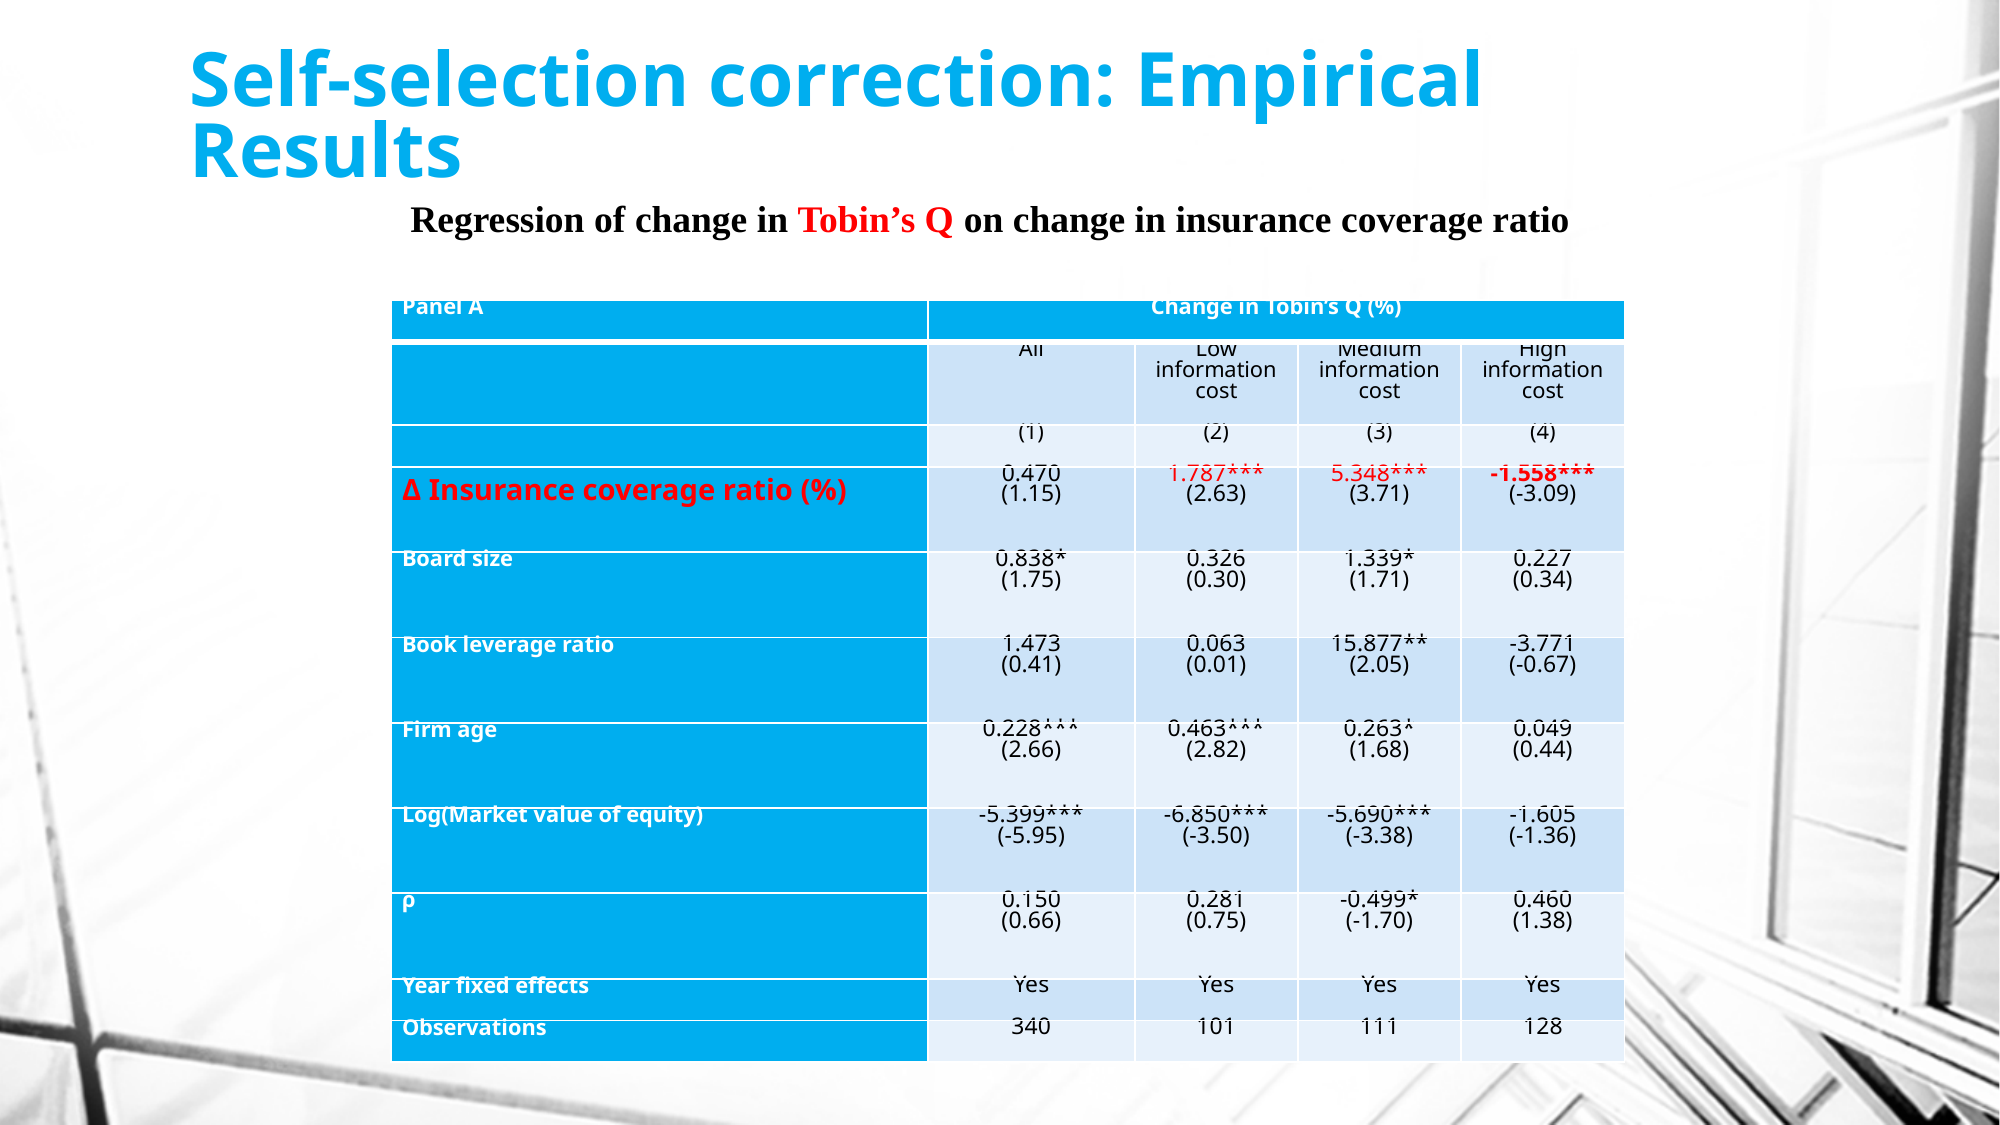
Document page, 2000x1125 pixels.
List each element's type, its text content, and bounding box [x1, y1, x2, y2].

table_cell 1.787*** (2.63) [1136, 468, 1297, 551]
table_cell [392, 426, 927, 466]
table_cell Δ Insurance coverage ratio (%) [392, 468, 927, 551]
table_cell Observations [392, 1021, 927, 1061]
table_cell -1.558*** (-3.09) [1462, 468, 1624, 551]
table_cell 128 [1462, 1021, 1624, 1061]
table_cell 15.877** (2.05) [1299, 638, 1460, 722]
table_cell Log(Market value of equity) [392, 809, 927, 892]
table_cell [392, 345, 927, 424]
table_cell 0.063 (0.01) [1136, 638, 1297, 722]
table_cell -6.850*** (-3.50) [1136, 809, 1297, 892]
table_cell 111 [1299, 1021, 1460, 1061]
table_cell Yes [1462, 980, 1624, 1020]
table_cell Yes [929, 980, 1134, 1020]
table_cell Low information cost [1136, 345, 1297, 424]
table_cell (4) [1462, 426, 1624, 466]
table_cell (1) [929, 426, 1134, 466]
table_cell -5.399*** (-5.95) [929, 809, 1134, 892]
table_cell Firm age [392, 724, 927, 807]
table_cell 0.150 (0.66) [929, 894, 1134, 978]
table_cell 0.326 (0.30) [1136, 553, 1297, 637]
table_cell 0.463*** (2.82) [1136, 724, 1297, 807]
table_cell All [929, 345, 1134, 424]
table_cell 0.838* (1.75) [929, 553, 1134, 637]
table_cell Yes [1136, 980, 1297, 1020]
table_cell 101 [1136, 1021, 1297, 1061]
table_cell 0.281 (0.75) [1136, 894, 1297, 978]
table_cell 0.227 (0.34) [1462, 553, 1624, 637]
table_cell High information cost [1462, 345, 1624, 424]
table_cell 340 [929, 1021, 1134, 1061]
table_cell Medium information cost [1299, 345, 1460, 424]
table_cell -3.771 (-0.67) [1462, 638, 1624, 722]
table_cell (3) [1299, 426, 1460, 466]
table_cell 0.263* (1.68) [1299, 724, 1460, 807]
title Self-selection correction: Empirical Results [174, 24, 1600, 200]
table_cell 1.473 (0.41) [929, 638, 1134, 722]
table_cell Yes [1299, 980, 1460, 1020]
table_cell (2) [1136, 426, 1297, 466]
table_cell 5.348*** (3.71) [1299, 468, 1460, 551]
table_header Panel A [392, 301, 927, 339]
table_cell Board size [392, 553, 927, 637]
table_cell 1.339* (1.71) [1299, 553, 1460, 637]
picture [0, 0, 2000, 1125]
table_header Change in Tobin’s Q (%) [929, 301, 1624, 339]
table_cell ρ [392, 894, 927, 978]
table_cell 0.228*** (2.66) [929, 724, 1134, 807]
text_box Regression of change in Tobin’s Q on change in insurance coverage ratio [395, 187, 1585, 248]
table_cell 0.049 (0.44) [1462, 724, 1624, 807]
table_cell Year fixed effects [392, 980, 927, 1020]
table_cell 0.460 (1.38) [1462, 894, 1624, 978]
table_cell Book leverage ratio [392, 638, 927, 722]
table_cell -0.499* (-1.70) [1299, 894, 1460, 978]
table_cell 0.470 (1.15) [929, 468, 1134, 551]
table_cell -5.690*** (-3.38) [1299, 809, 1460, 892]
table_cell -1.605 (-1.36) [1462, 809, 1624, 892]
